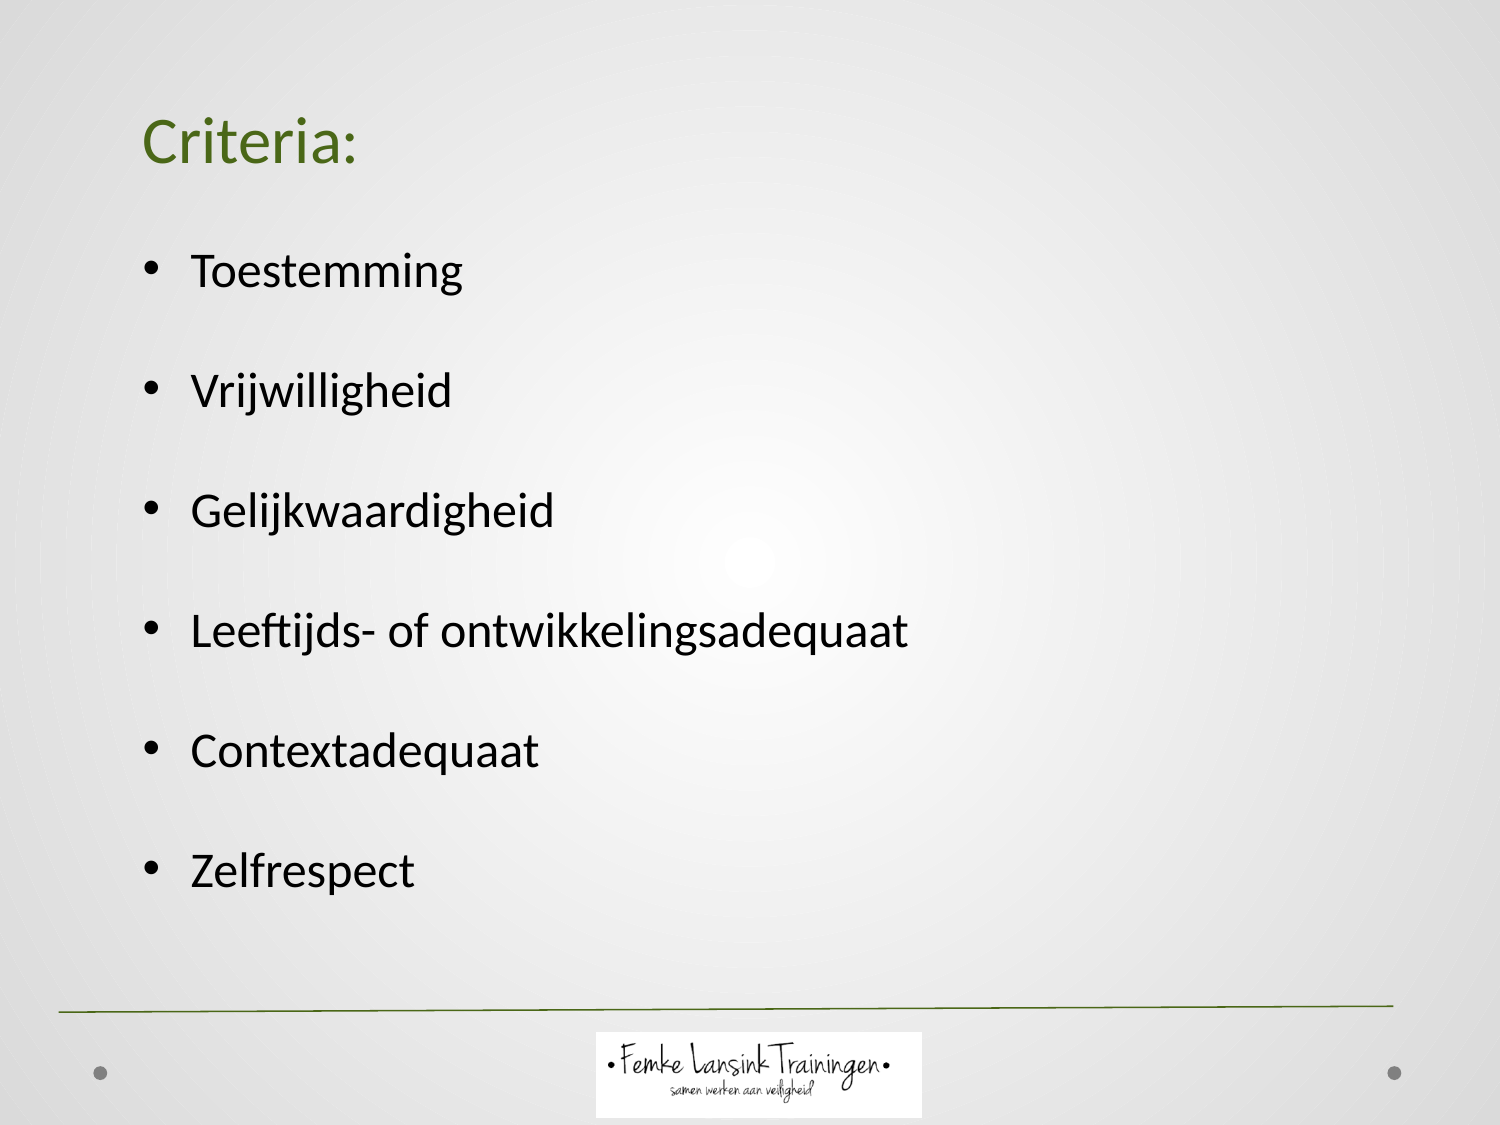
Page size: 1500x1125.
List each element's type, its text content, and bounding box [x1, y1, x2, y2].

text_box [58, 1005, 1394, 1013]
picture [596, 1032, 922, 1118]
text_box Criteria: Toestemming Vrijwilligheid Gelijkwaardigheid Leeftijds- of ontwikkelingsadequaat Contextadequaat Zelfrespect [127, 89, 1357, 905]
